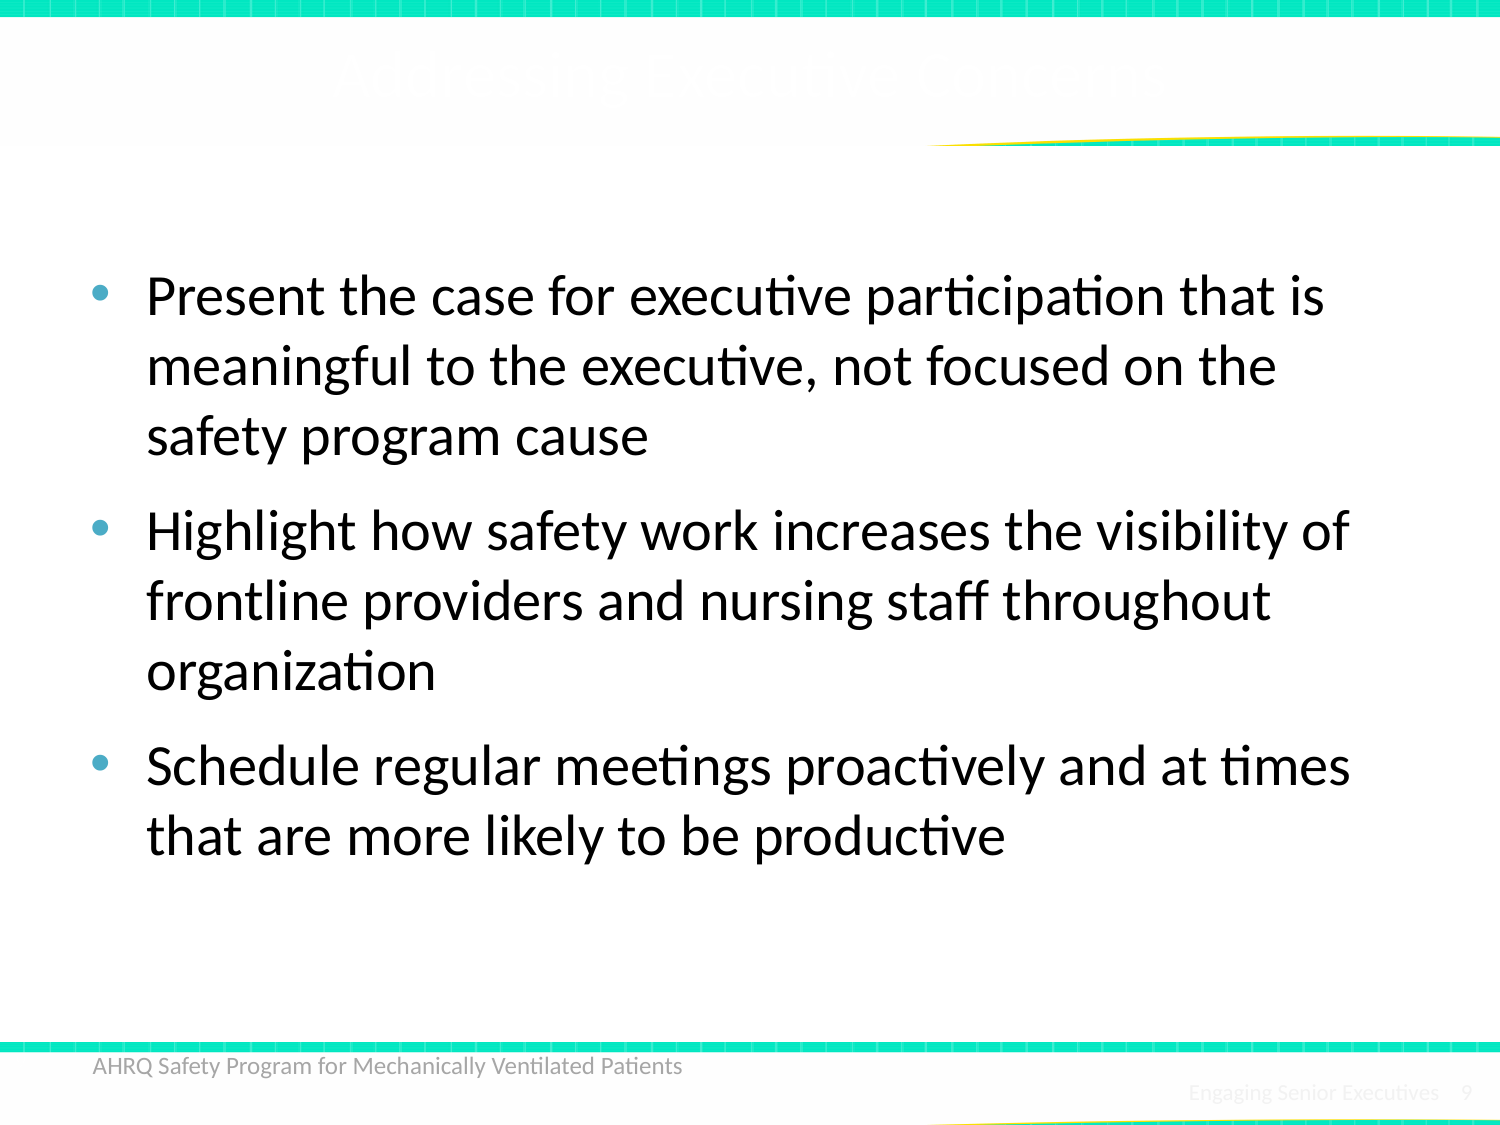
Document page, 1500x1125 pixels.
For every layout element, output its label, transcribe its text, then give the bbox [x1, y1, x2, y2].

list Present the case for executive participation that is meaningful to the executive, not focused on the safety program cause Highlight how safety work increases the visibility of frontline providers and nursing staff throughout organization Schedule regular meetings proactively and at times that are more likely to be productive [75, 249, 1425, 1027]
picture [0, 1042, 1500, 1125]
slide_number 9 [0, 1039, 350, 1100]
picture [0, 0, 1500, 146]
title Addressing Executive Concerns [75, 5, 1425, 138]
